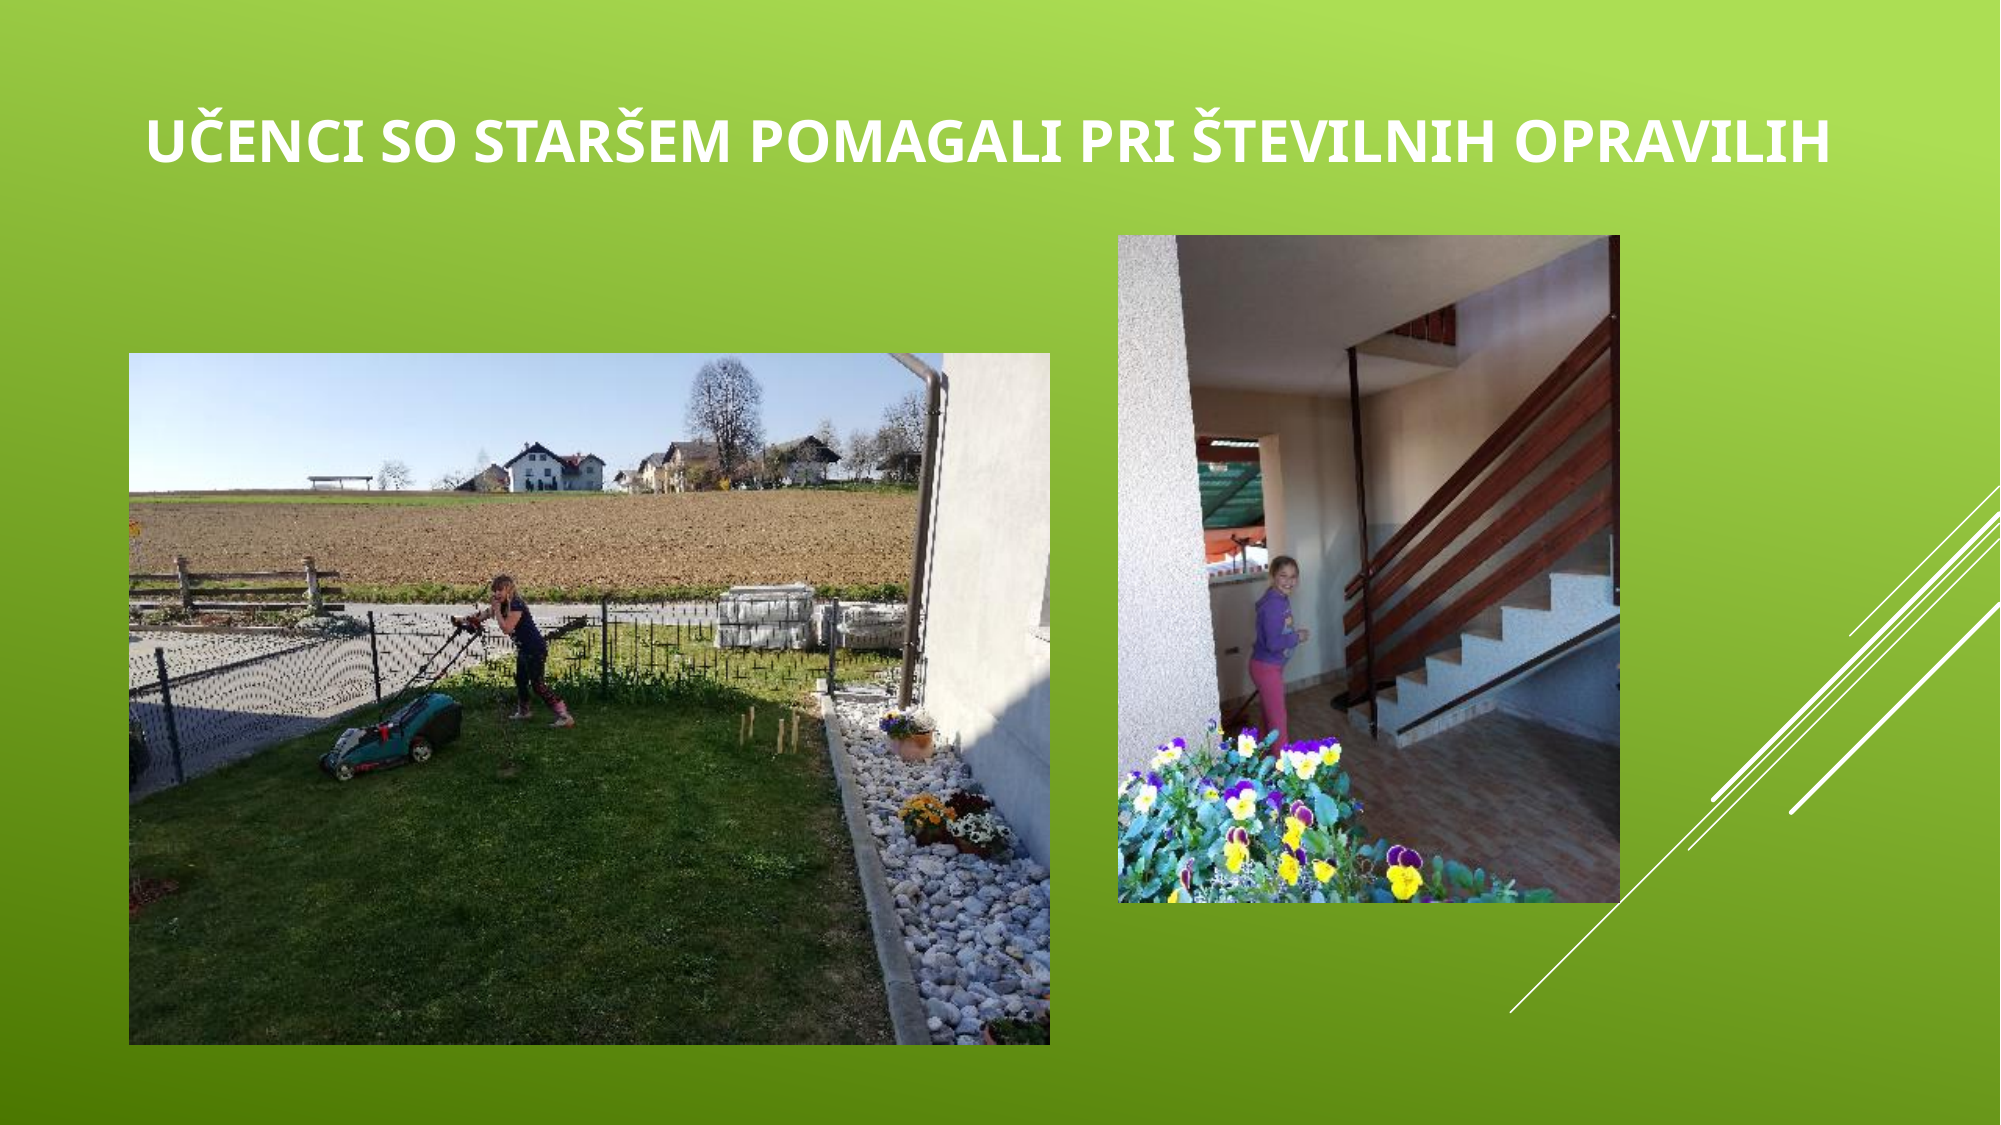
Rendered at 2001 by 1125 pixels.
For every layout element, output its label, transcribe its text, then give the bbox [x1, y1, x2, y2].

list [1118, 235, 1620, 904]
title UČENCI SO STARŠEM POMAGALI PRI ŠTEVILNIH OPRAVILIH [129, 43, 1893, 236]
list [129, 353, 1051, 1045]
